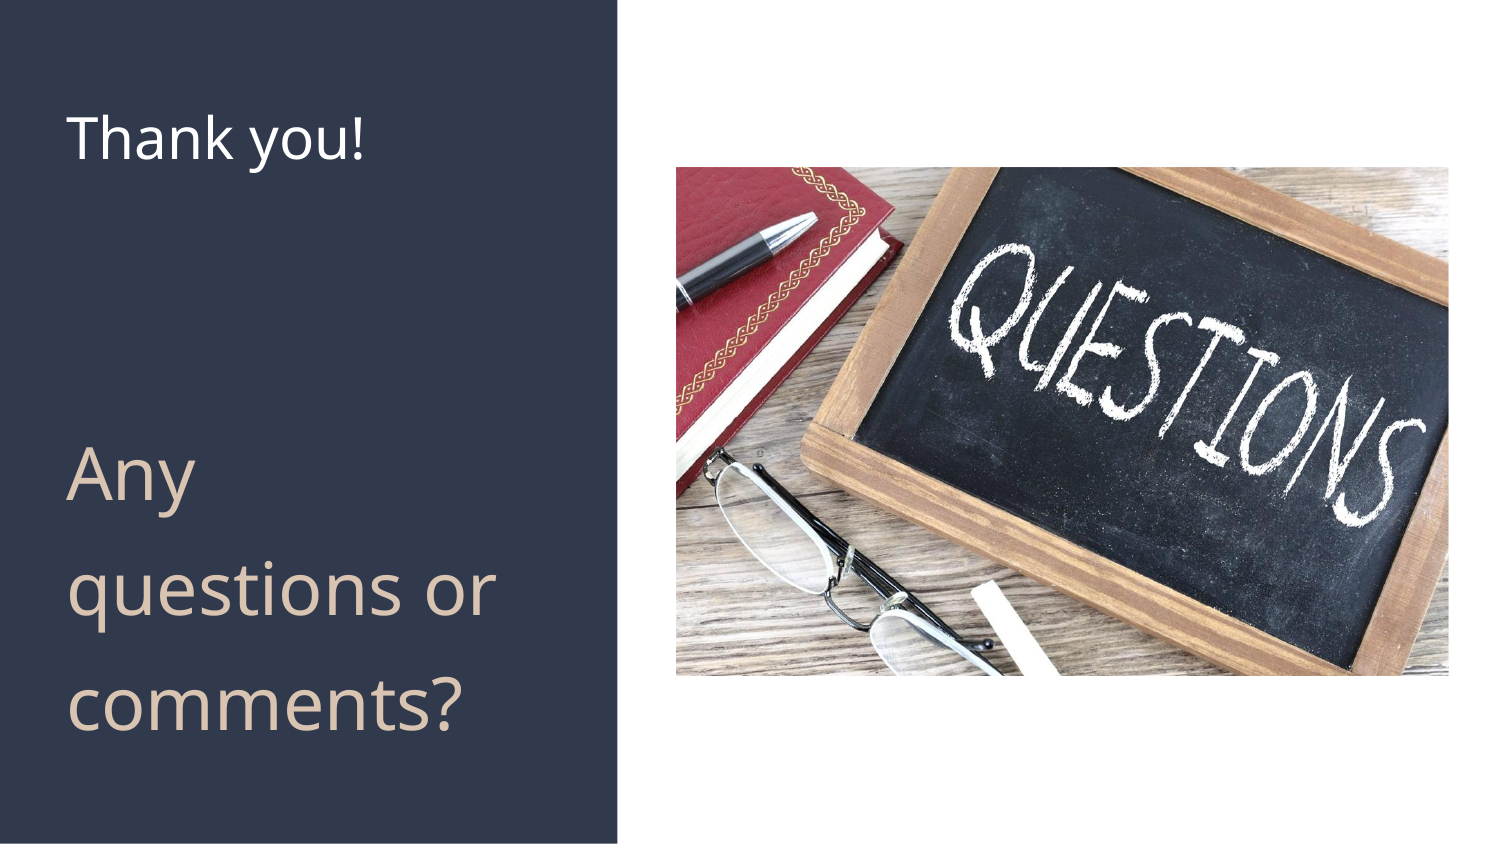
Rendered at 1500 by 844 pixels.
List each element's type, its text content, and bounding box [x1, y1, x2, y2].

picture [676, 167, 1450, 676]
list Any questions or comments? [51, 392, 565, 770]
title Thank you! [51, 82, 565, 383]
